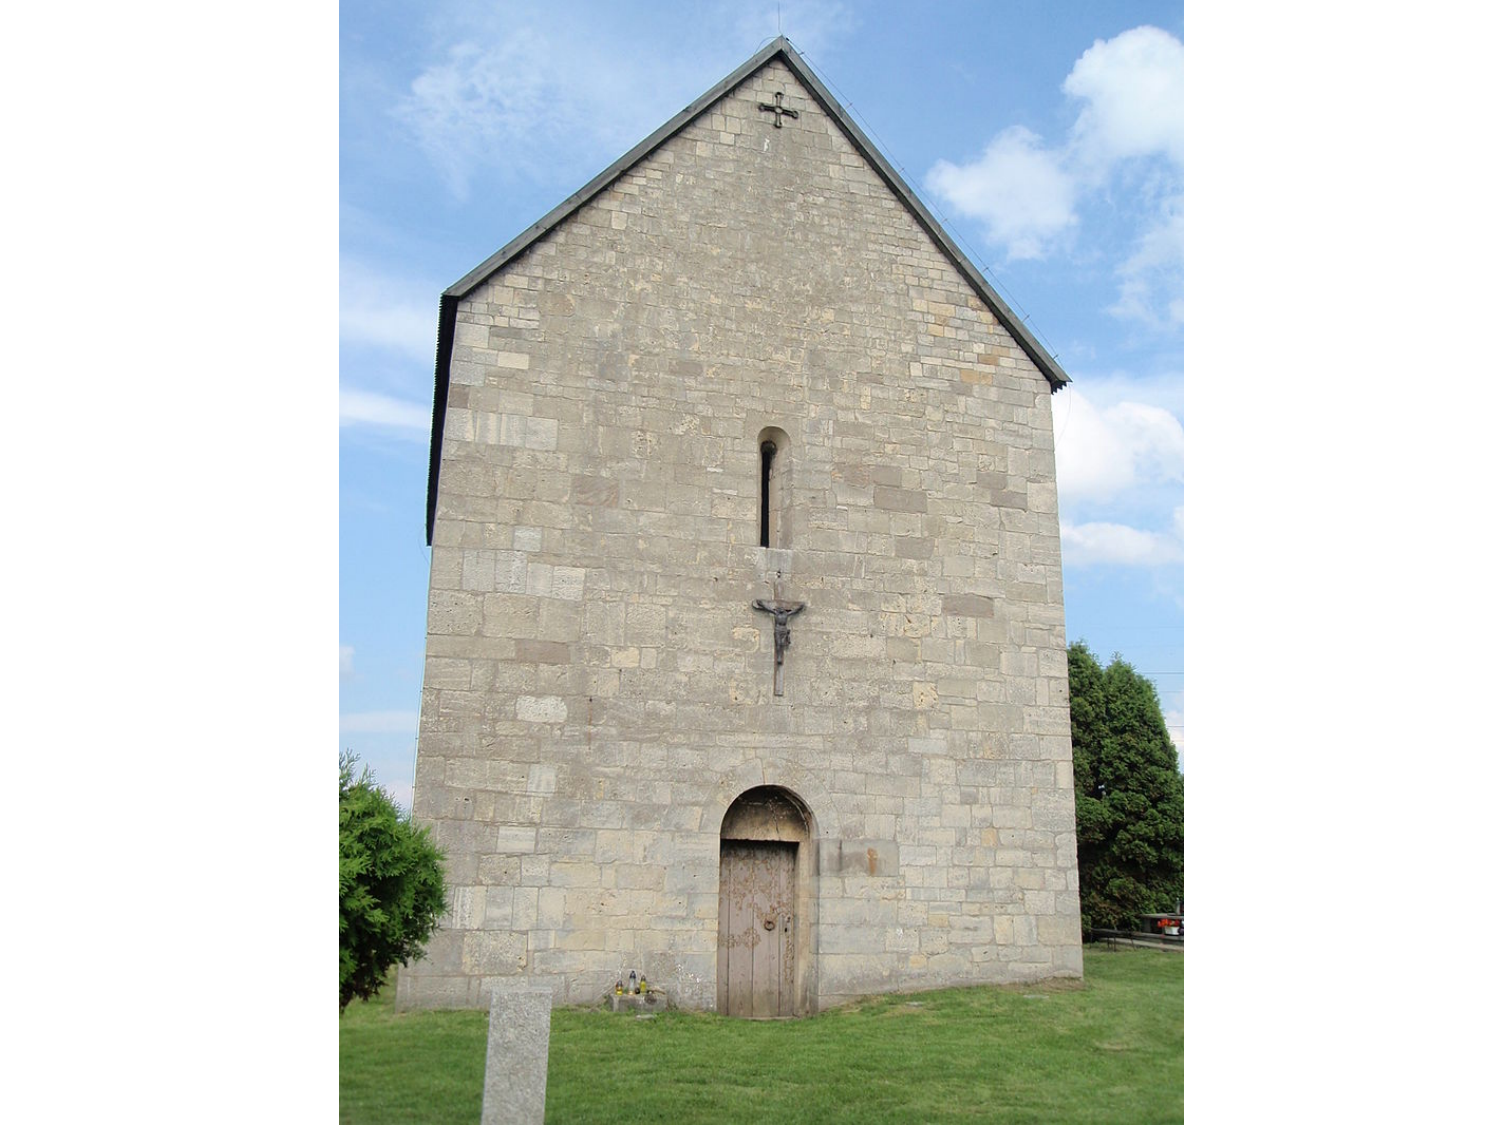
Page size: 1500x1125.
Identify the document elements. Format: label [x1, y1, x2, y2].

list [339, 0, 1184, 1125]
